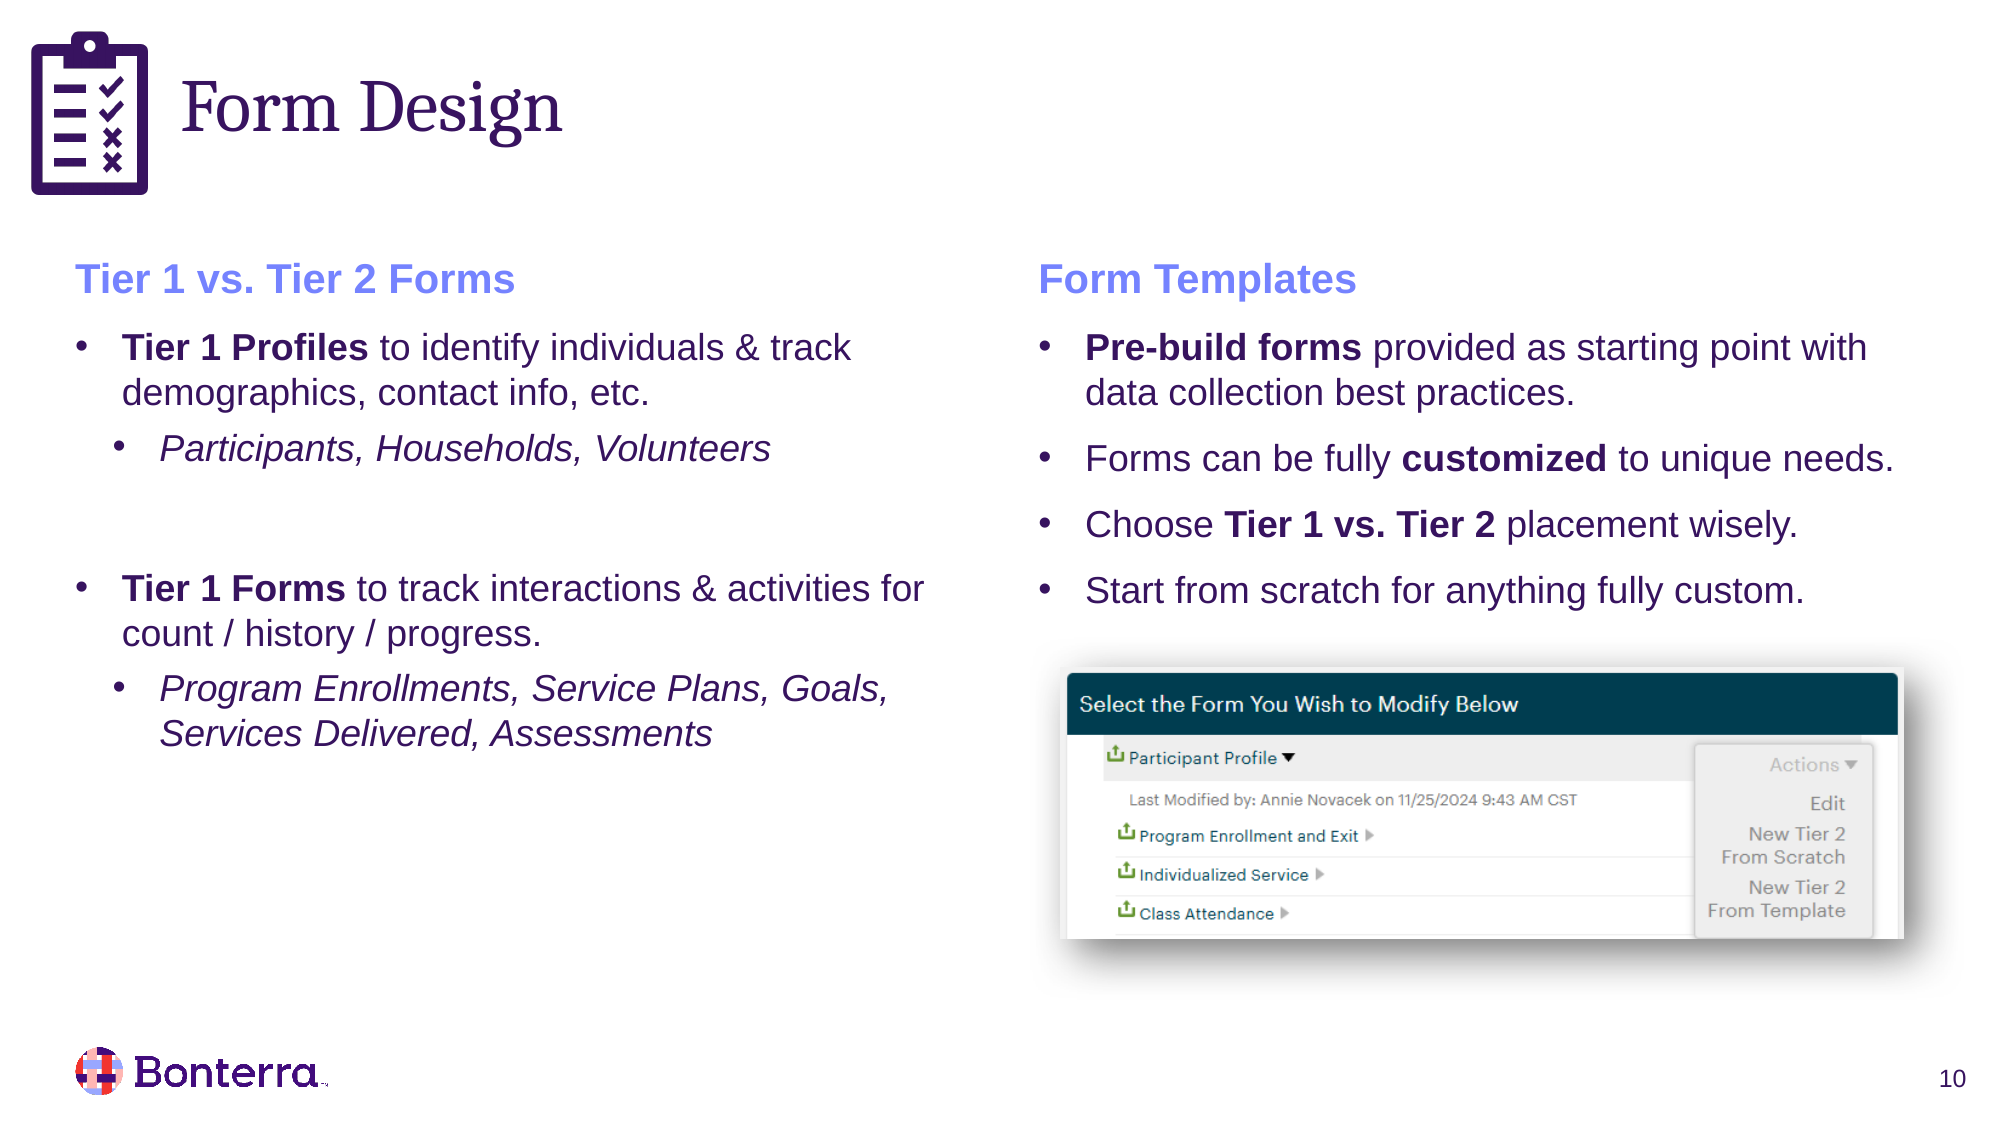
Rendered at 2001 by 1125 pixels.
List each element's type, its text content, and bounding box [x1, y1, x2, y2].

list Tier 1 vs. Tier 2 Forms Tier 1 Profiles to identify individuals & track demographics, contact info, etc. Participants, Households, Volunteers Tier 1 Forms to track interactions & activities for count / history / progress. Program Enrollments, Service Plans, Goals, Services Delivered, Assessments [75, 252, 962, 1011]
picture [75, 1047, 328, 1095]
title Form Design [181, 66, 1925, 164]
text_box [0, 15, 181, 212]
text_box Form Templates Pre-build forms provided as starting point with data collection best practices. Forms can be fully customized to unique needs. Choose Tier 1 vs. Tier 2 placement wisely. Start from scratch for anything fully custom. [1038, 252, 1925, 1011]
picture [1060, 667, 1904, 939]
